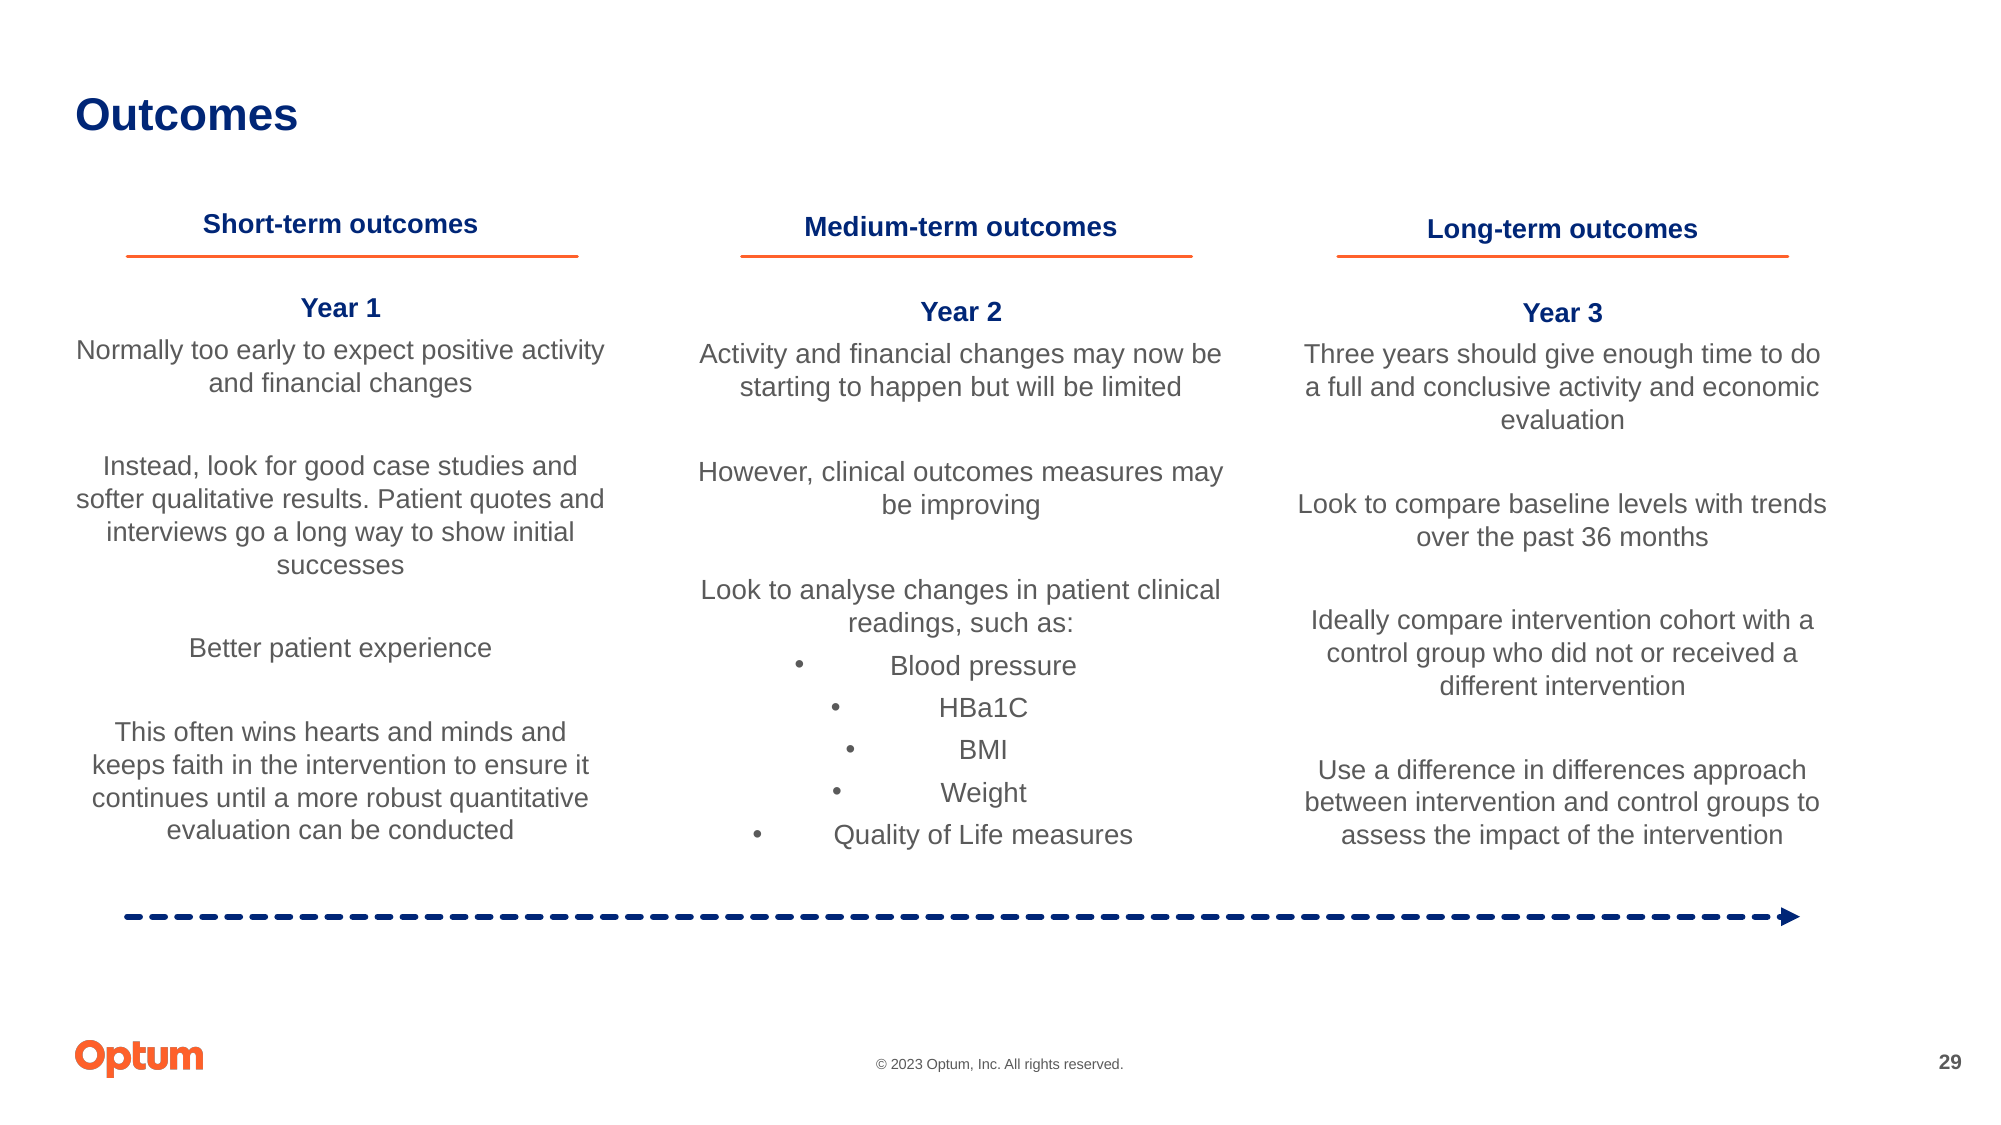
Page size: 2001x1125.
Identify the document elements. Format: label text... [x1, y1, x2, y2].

picture [75, 1040, 203, 1078]
text_box Medium-term outcomes Year 2 Activity and financial changes may now be starting to happen but will be limited However, clinical outcomes measures may be improving Look to analyse changes in patient clinical readings, such as: Blood pressure HBa1C BMI Weight Quality of Life measures [695, 208, 1228, 854]
list Short-term outcomes Year 1 Normally too early to expect positive activity and financial changes Instead, look for good case studies and softer qualitative results. Patient quotes and interviews go a long way to show initial successes Better patient experience This often wins hearts and minds and keeps faith in the intervention to ensure it continues until a more robust quantitative evaluation can be conducted [75, 206, 607, 851]
text_box Long-term outcomes Year 3 Three years should give enough time to do a full and conclusive activity and economic evaluation Look to compare baseline levels with trends over the past 36 months Ideally compare intervention cohort with a control group who did not or received a different intervention Use a difference in differences approach between intervention and control groups to assess the impact of the intervention [1296, 211, 1829, 856]
title Outcomes [75, 91, 1650, 142]
